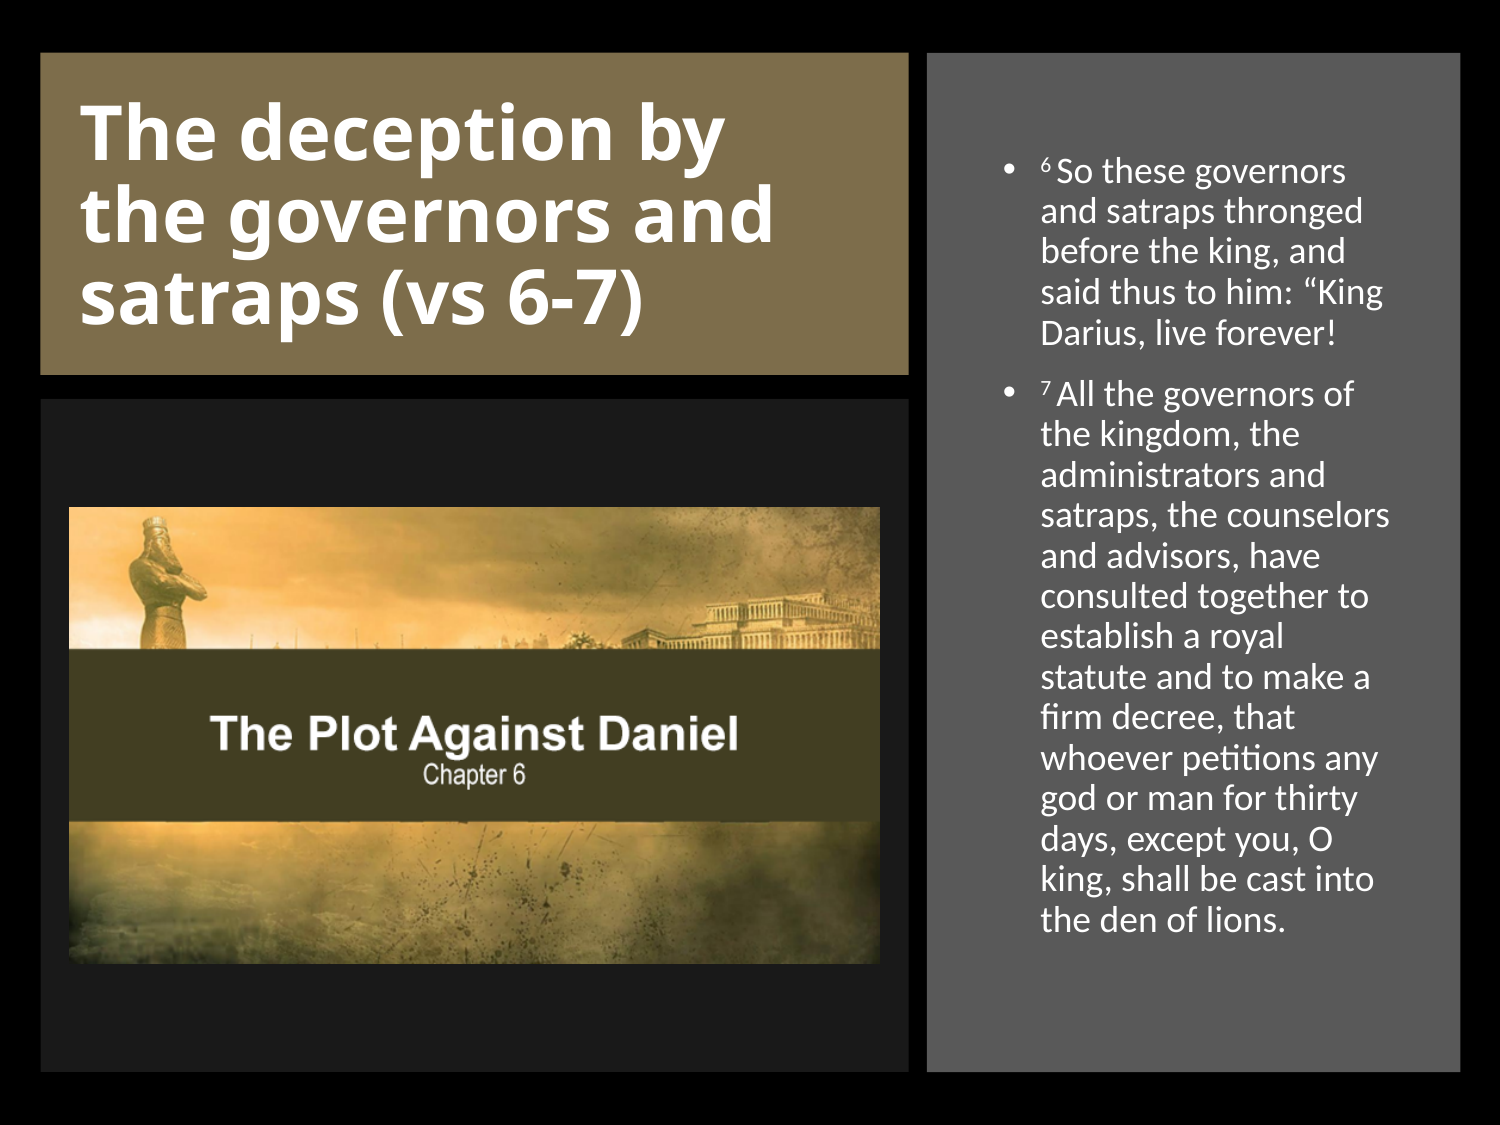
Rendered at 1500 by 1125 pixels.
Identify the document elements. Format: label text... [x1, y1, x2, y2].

text_box [39, 52, 910, 376]
list 6 So these governors and satraps thronged before the king, and said thus to him: “King Darius, live forever! 7 All the governors of the kingdom, the administrators and satraps, the counselors and advisors, have consulted together to establish a royal statute and to make a firm decree, that whoever petitions any god or man for thirty days, except you, O king, shall be cast into the den of lions. [987, 84, 1410, 1007]
text_box [39, 398, 910, 1073]
text_box [926, 52, 1461, 1073]
title The deception by the governors and satraps (vs 6-7) [64, 84, 876, 352]
picture [69, 507, 880, 964]
